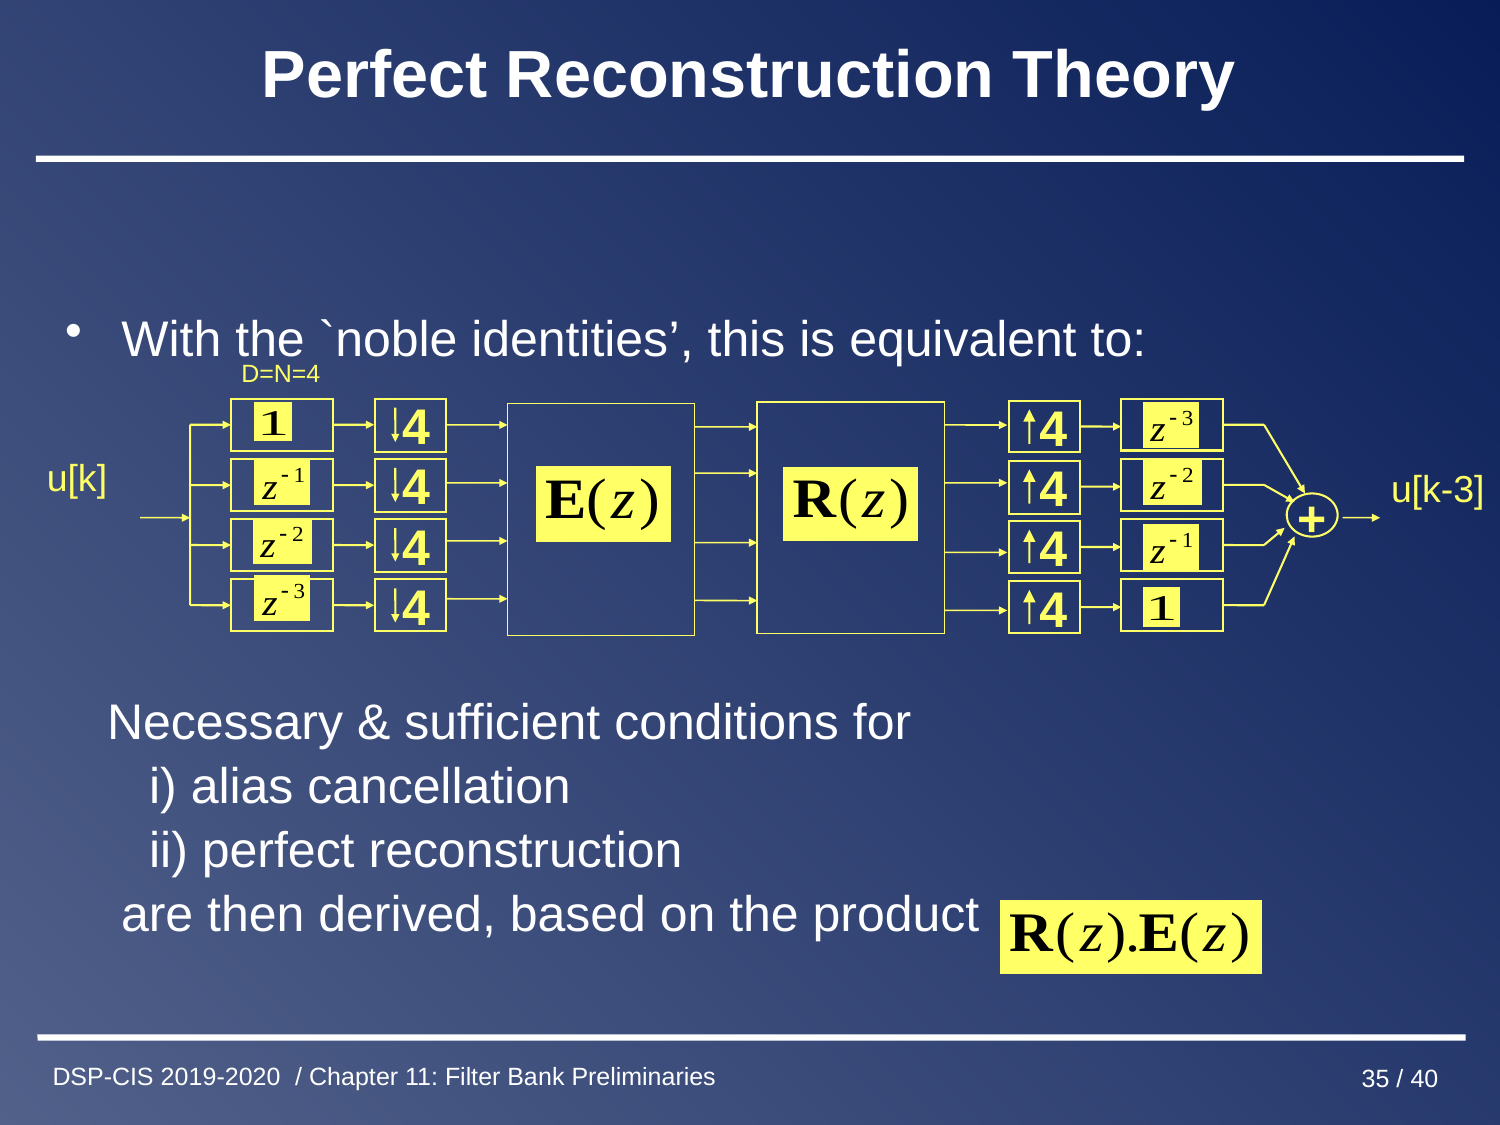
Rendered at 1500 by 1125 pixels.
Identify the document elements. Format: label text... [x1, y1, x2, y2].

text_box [31, 387, 1500, 645]
list With the `noble identities’, this is equivalent to: Necessary & sufficient conditions for i) alias cancellation ii) perfect reconstruction are then derived, based on the product [50, 653, 1454, 1038]
text_box D=N=4 [212, 350, 350, 385]
list With the `noble identities’, this is equivalent to: Necessary & sufficient conditions for i) alias cancellation ii) perfect reconstruction are then derived, based on the product [50, 169, 1454, 385]
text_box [999, 899, 1263, 975]
title Perfect Reconstruction Theory [47, 15, 1450, 144]
